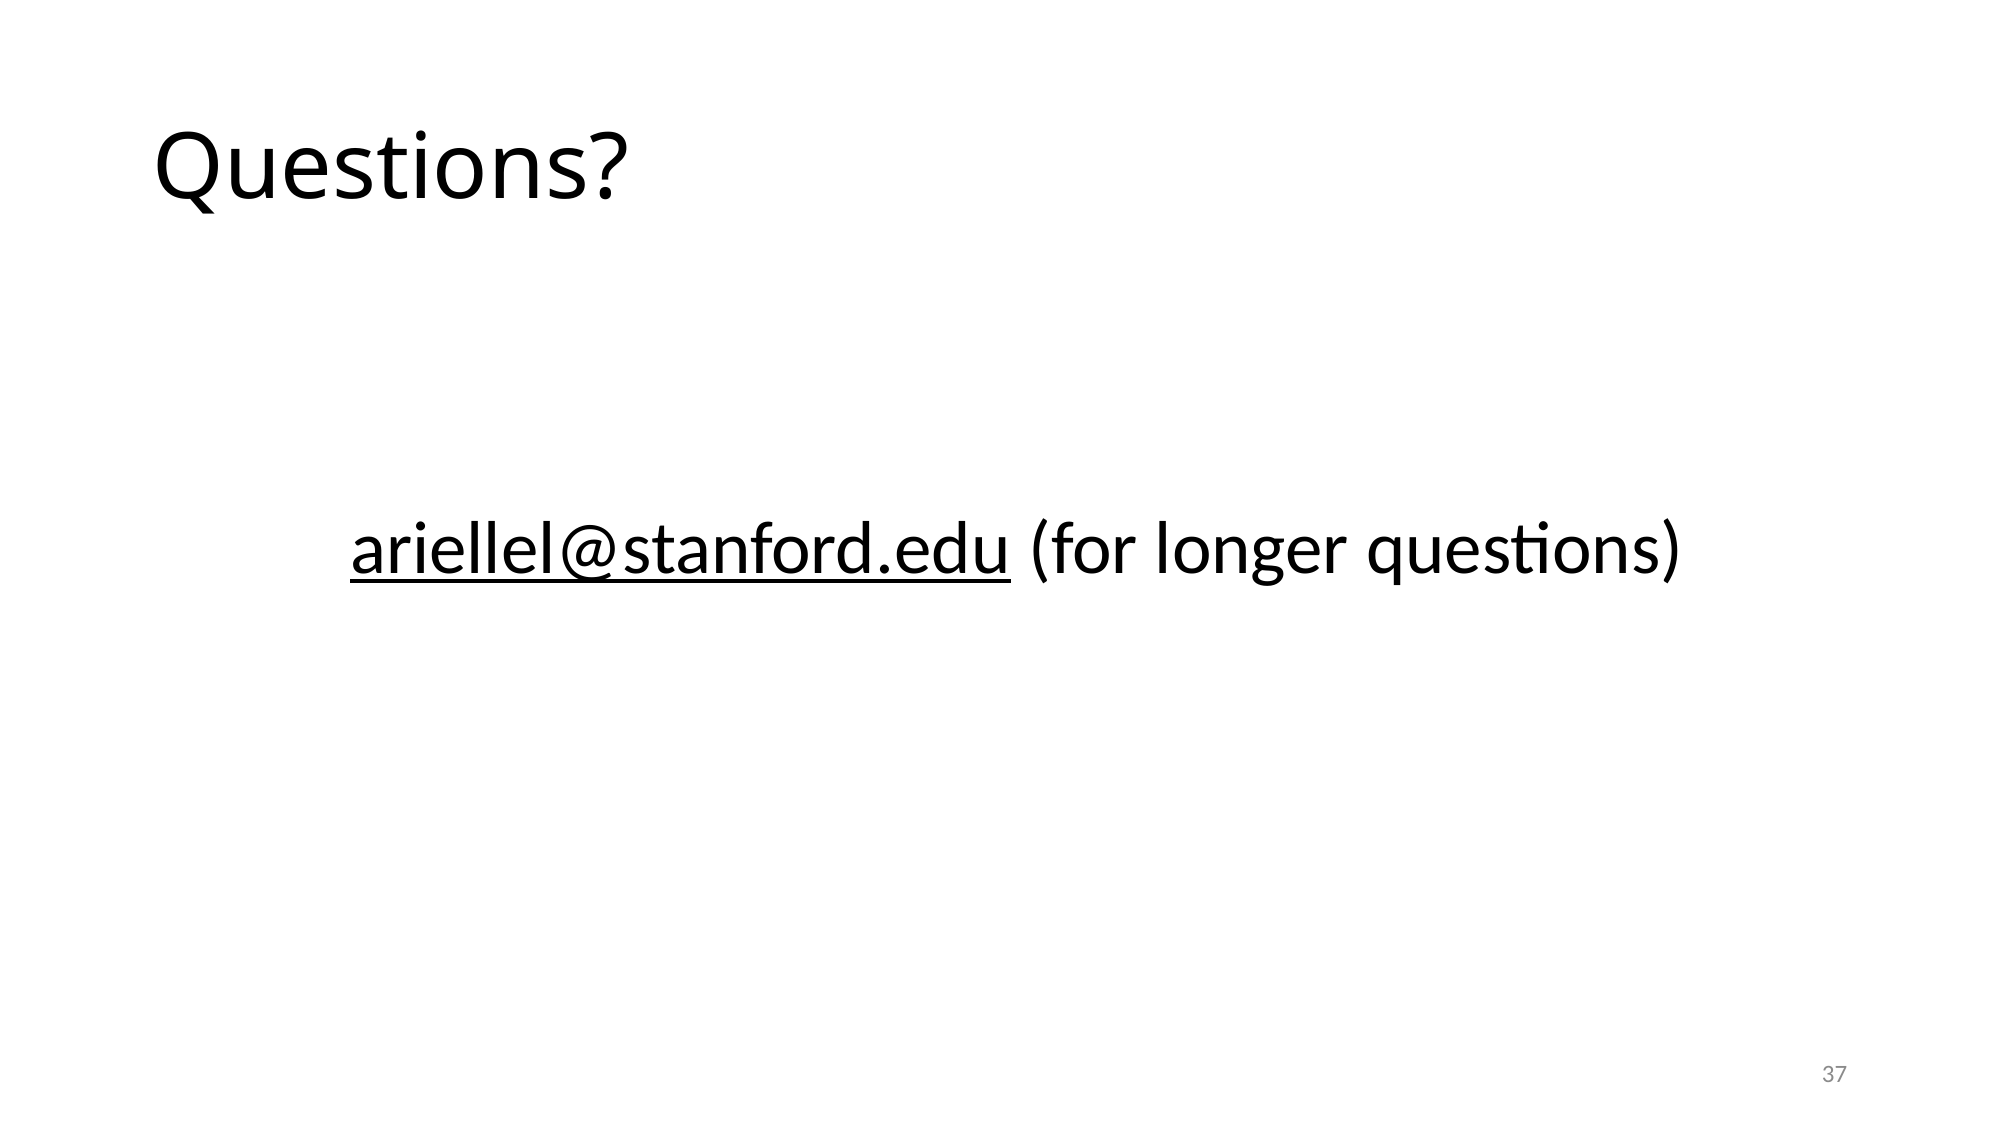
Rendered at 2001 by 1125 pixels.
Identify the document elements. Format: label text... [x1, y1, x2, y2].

title Questions? [137, 59, 1863, 278]
list ariellel@stanford.edu (for longer questions) [154, 501, 1880, 624]
slide_number 37 [1412, 1042, 1863, 1103]
